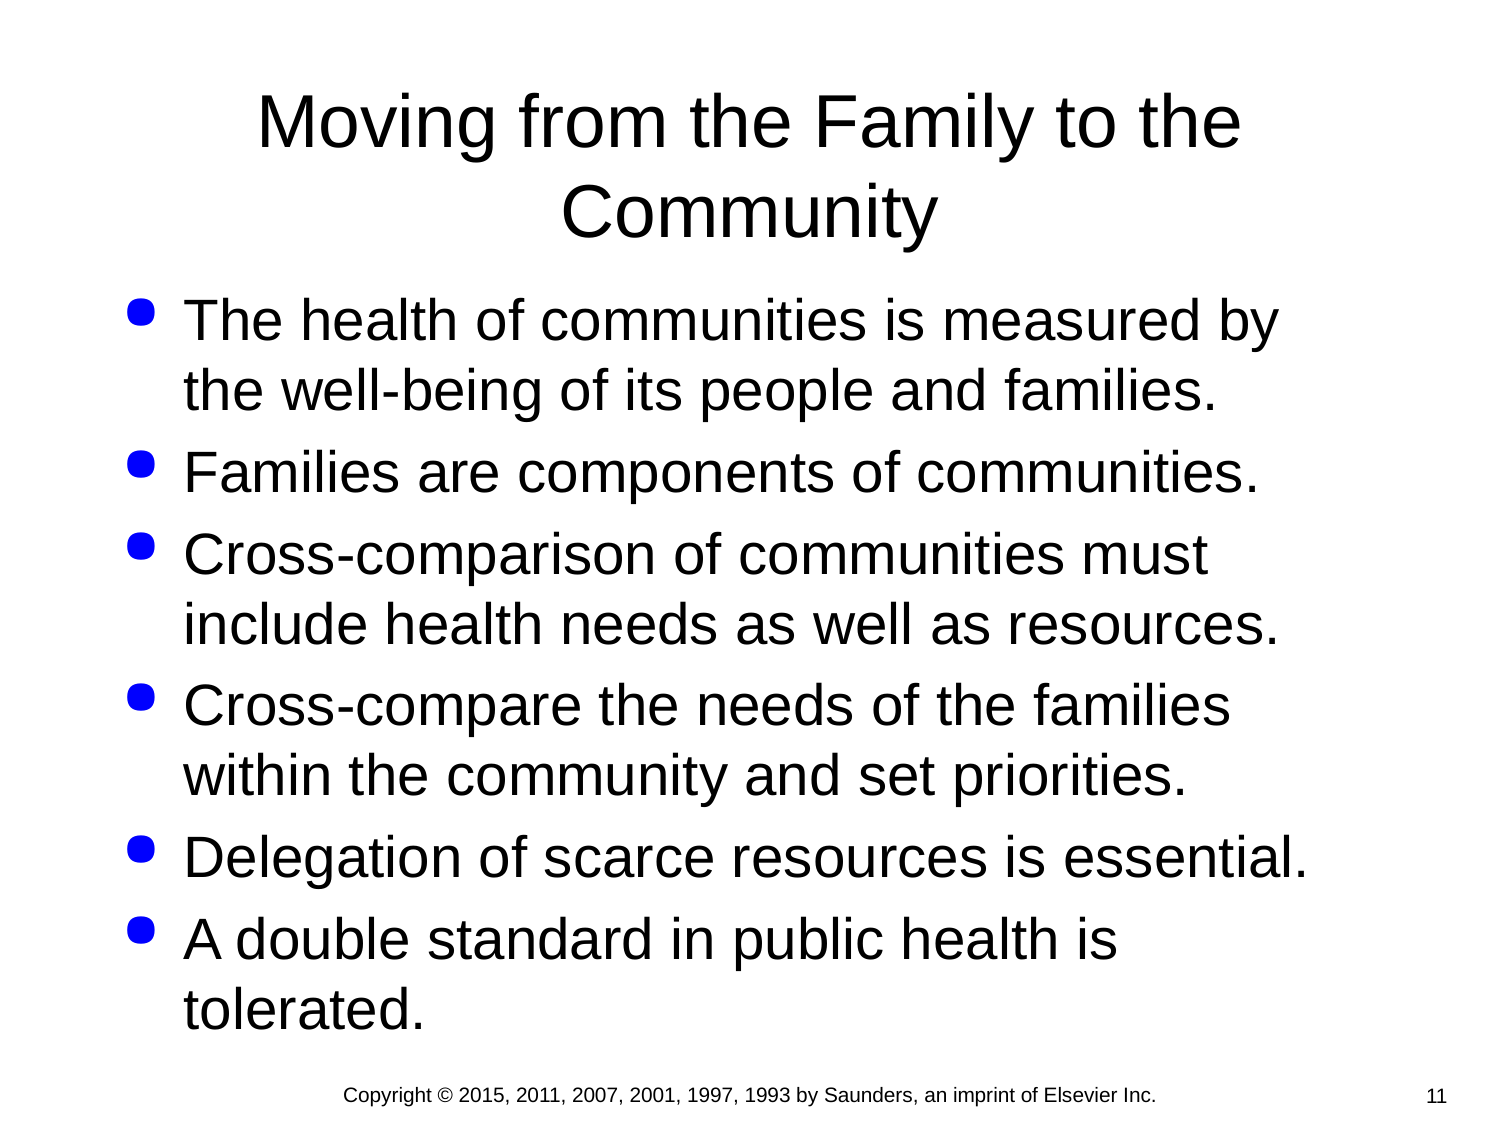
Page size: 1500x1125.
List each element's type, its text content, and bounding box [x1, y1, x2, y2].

footer Copyright © 2015, 2011, 2007, 2001, 1997, 1993 by Saunders, an imprint of Elsevier Inc. [187, 1062, 1313, 1125]
list The health of communities is measured by the well-being of its people and families. Families are components of communities. Cross-comparison of communities must include health needs as well as resources. Cross-compare the needs of the families within the community and set priorities. Delegation of scarce resources is essential. A double standard in public health is tolerated. [112, 275, 1388, 1050]
title Moving from the Family to the Community [112, 75, 1388, 250]
slide_number 11 [1362, 1065, 1463, 1125]
